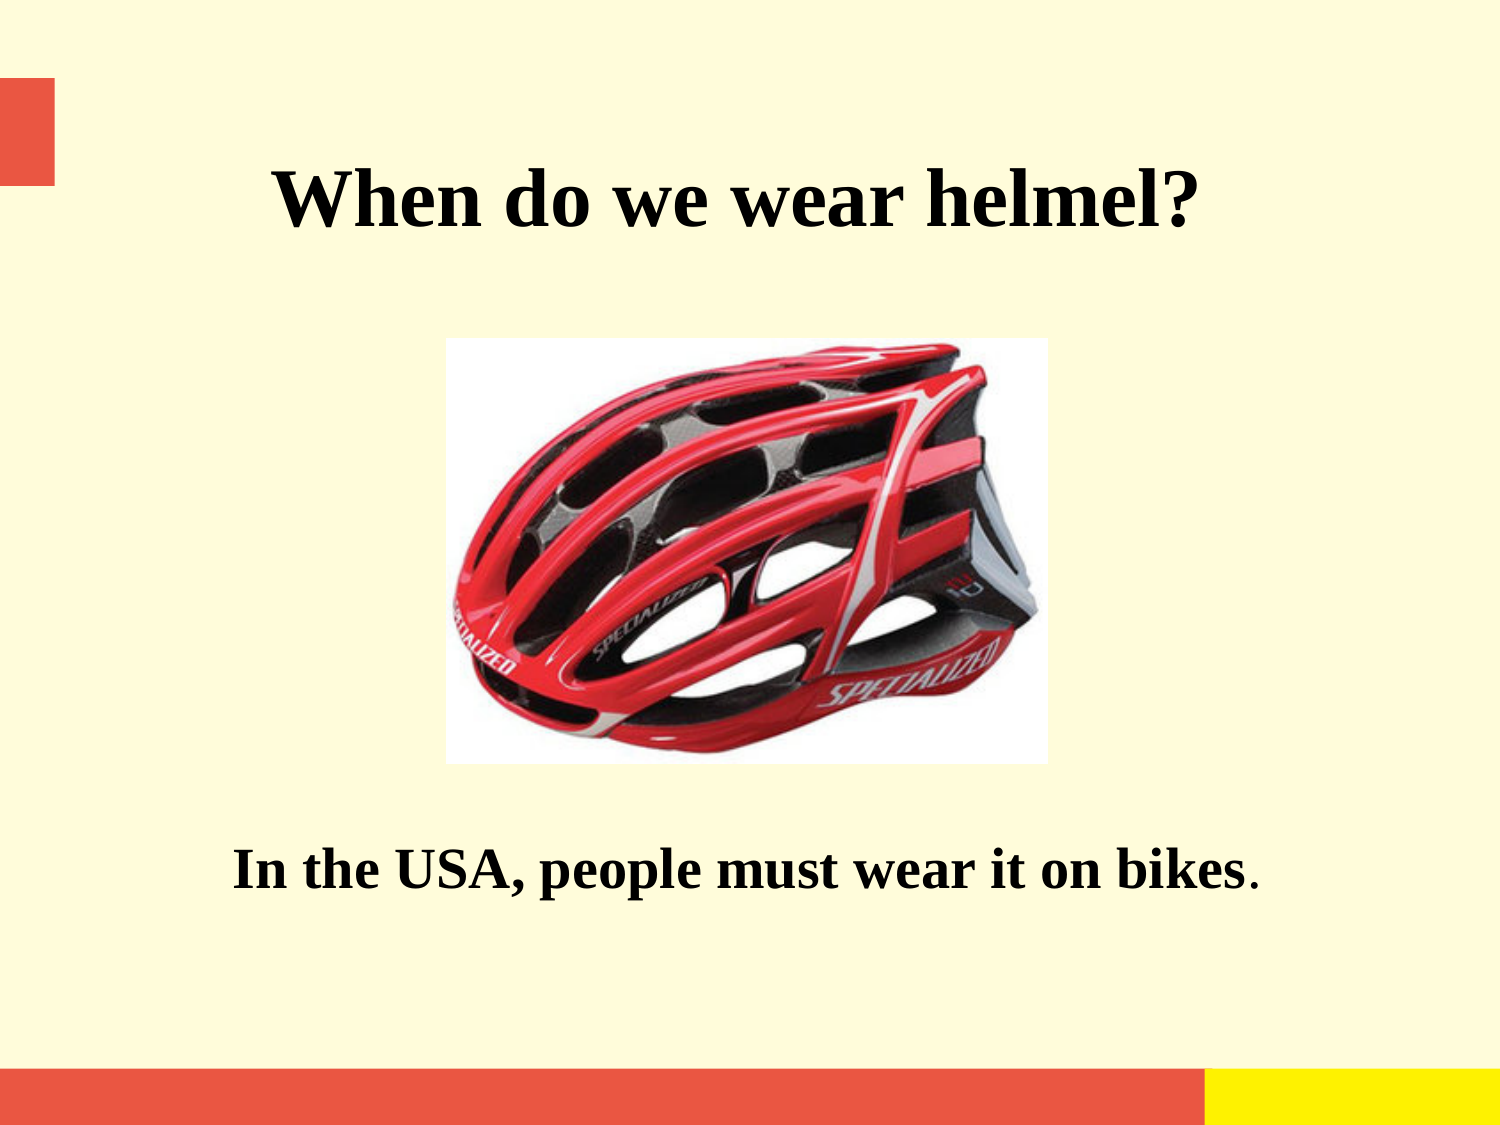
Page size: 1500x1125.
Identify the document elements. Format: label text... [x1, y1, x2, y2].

picture [446, 338, 1048, 764]
text_box When do we wear helmel? [227, 135, 1267, 251]
text_box In the USA, people must wear it on bikes. [144, 823, 1350, 908]
